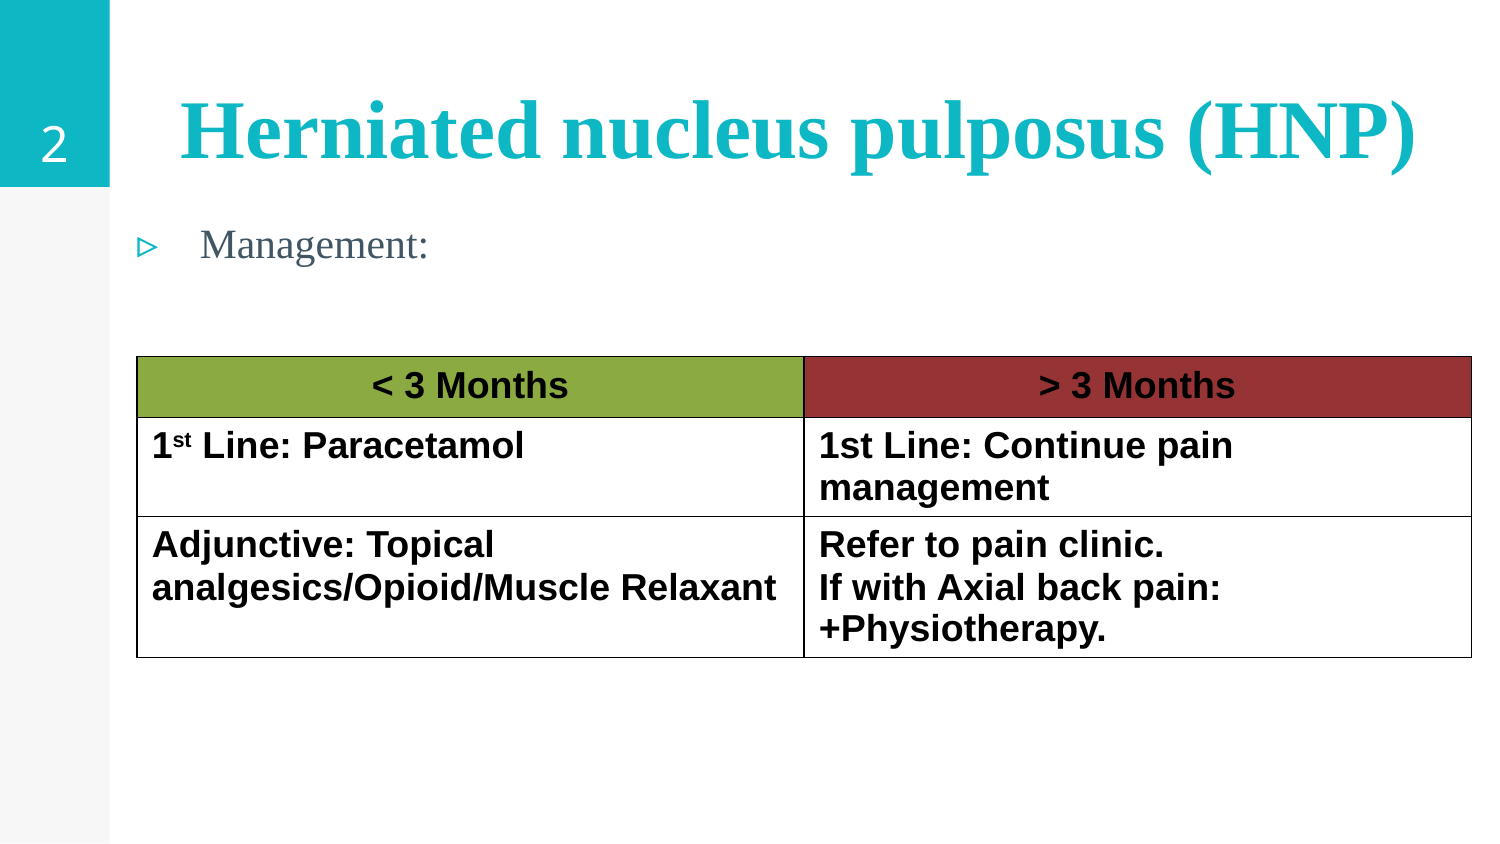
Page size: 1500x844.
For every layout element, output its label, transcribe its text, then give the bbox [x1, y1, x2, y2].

table_cell Adjunctive: Topical analgesics/Opioid/Muscle Relaxant [138, 517, 803, 657]
table_cell 1st Line: Continue pain management [805, 418, 1471, 516]
table_header < 3 Months [138, 357, 803, 417]
table_cell 1st Line: Paracetamol [138, 418, 803, 516]
text_box Management: [109, 201, 1445, 342]
title Herniated nucleus pulposus (HNP) [165, 0, 1500, 191]
slide_number 2 [0, 0, 110, 187]
table_cell Refer to pain clinic. If with Axial back pain: +Physiotherapy. [805, 517, 1471, 657]
table_header > 3 Months [805, 357, 1471, 417]
